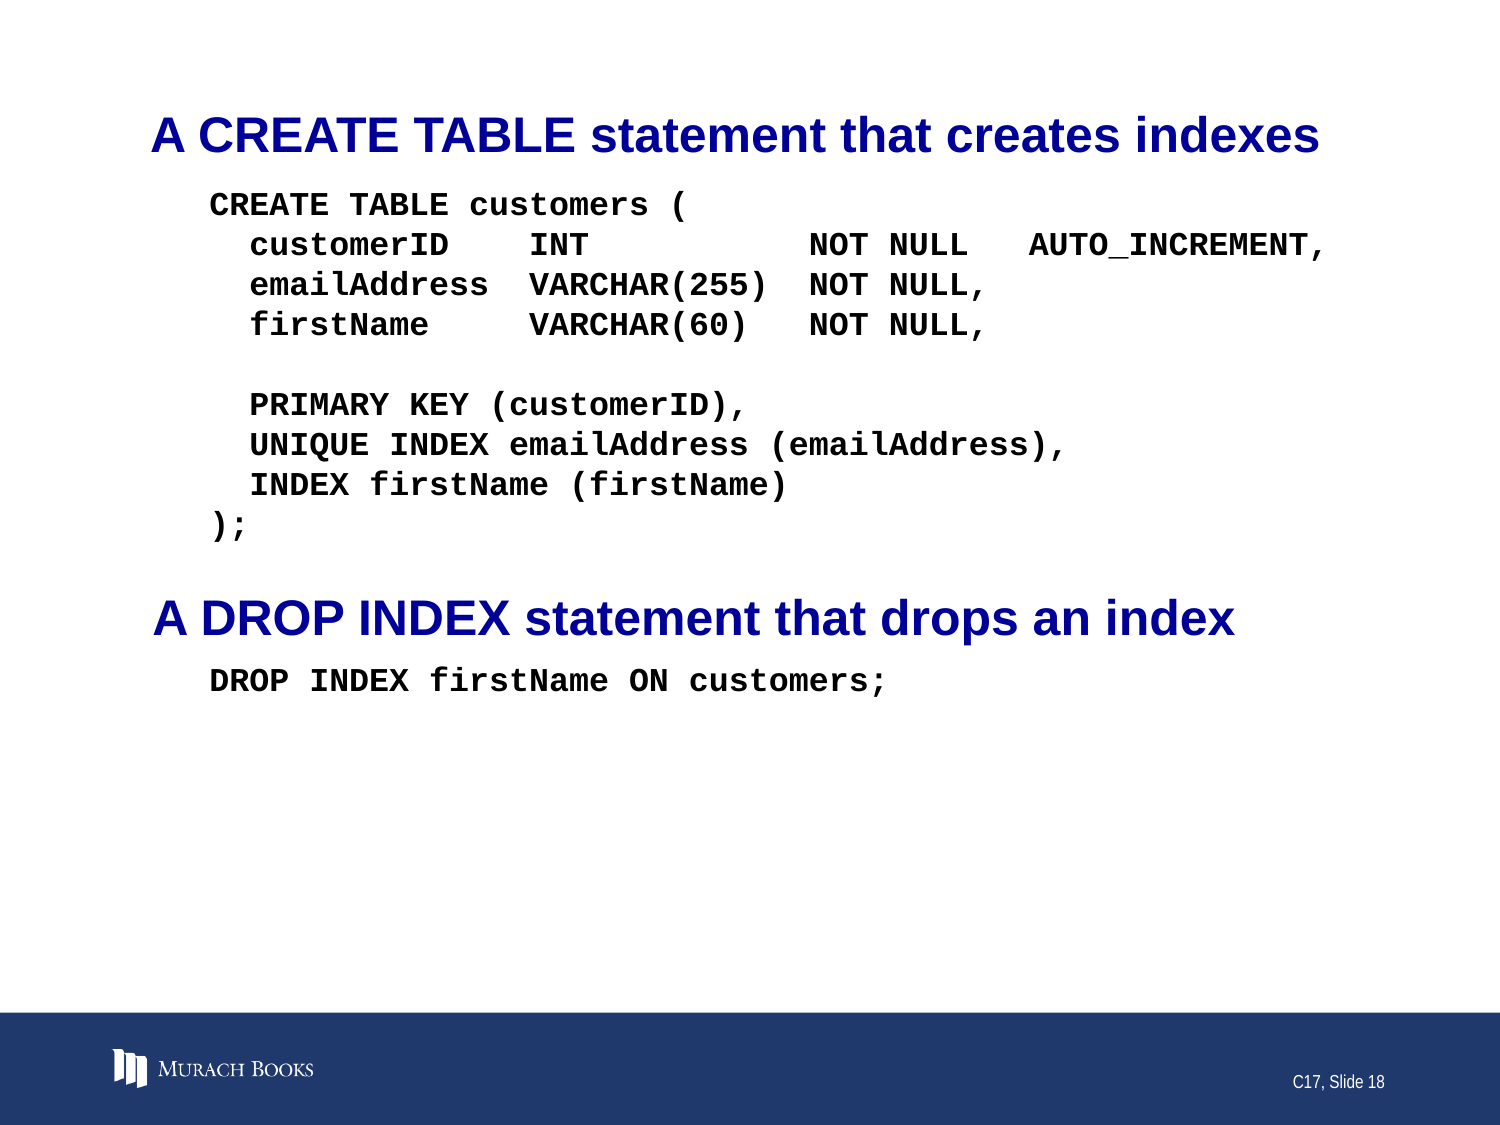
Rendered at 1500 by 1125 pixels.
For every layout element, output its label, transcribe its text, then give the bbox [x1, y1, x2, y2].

slide_number C17, Slide 18 [1087, 1025, 1400, 1100]
list CREATE TABLE customers ( customerID INT NOT NULL AUTO_INCREMENT, emailAddress VARCHAR(255) NOT NULL, firstName VARCHAR(60) NOT NULL, PRIMARY KEY (customerID), UNIQUE INDEX emailAddress (emailAddress), INDEX firstName (firstName) ); A DROP INDEX statement that drops an index DROP INDEX firstName ON customers; [137, 174, 1350, 975]
footer [12, 1025, 463, 1100]
title A CREATE TABLE statement that creates indexes [150, 102, 1350, 164]
